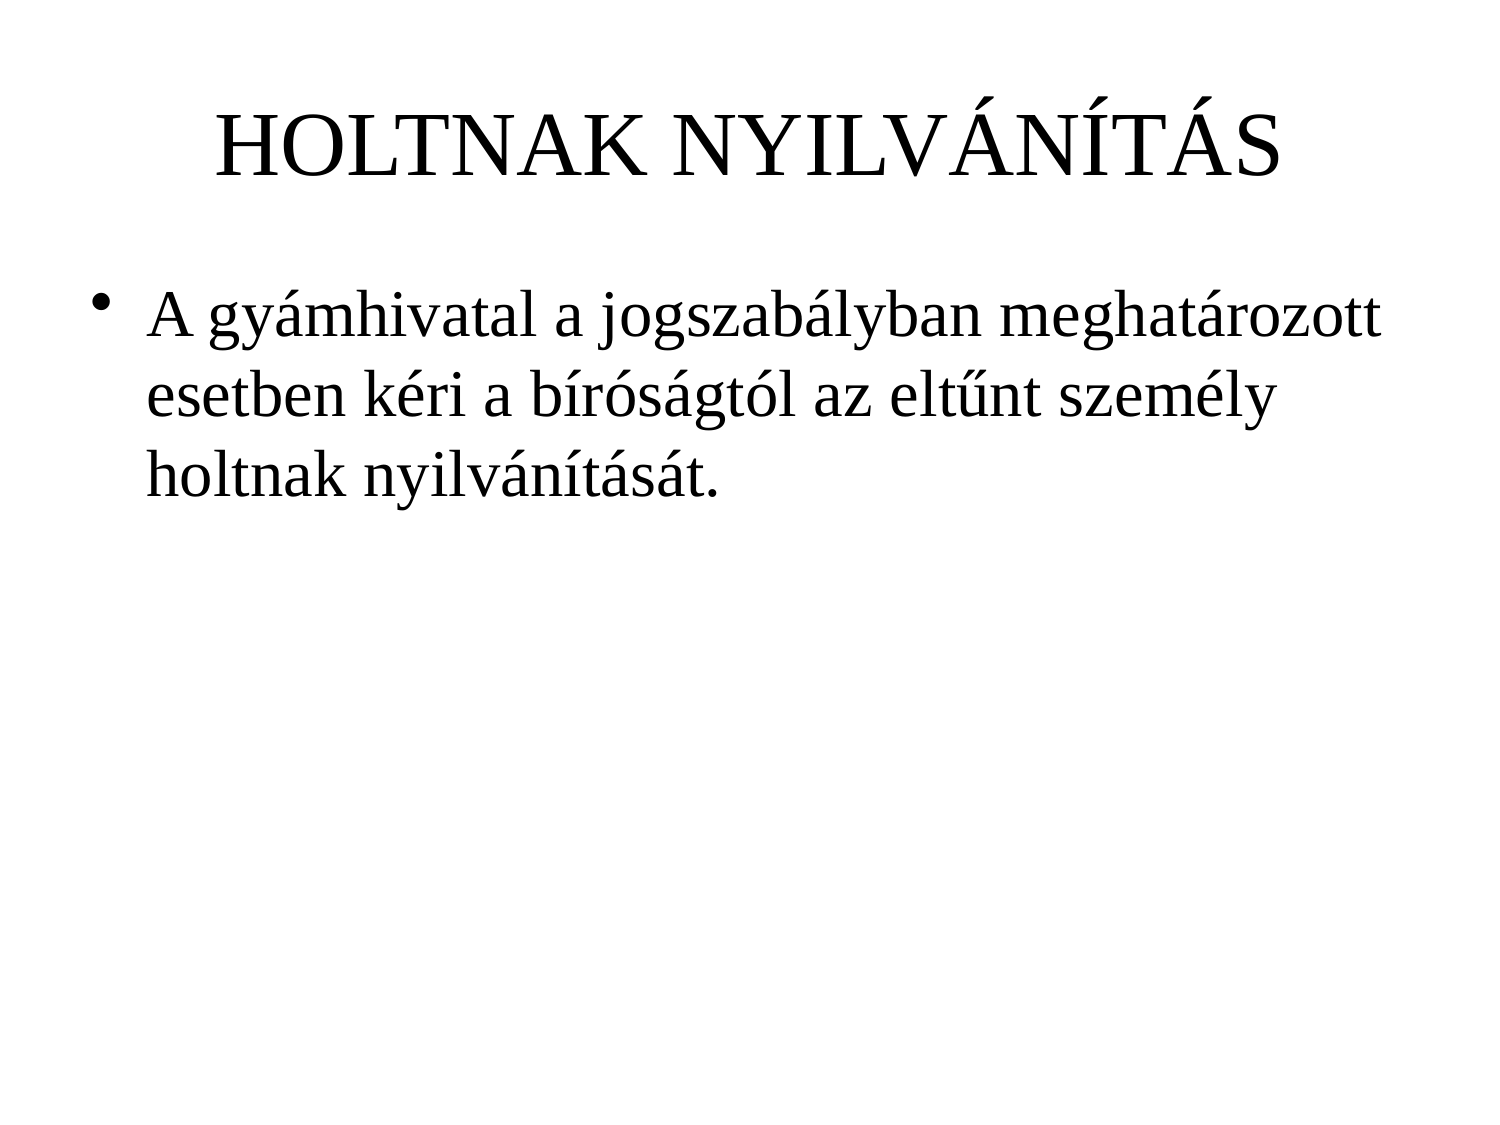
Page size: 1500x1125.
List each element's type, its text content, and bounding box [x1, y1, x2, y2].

title HOLTNAK NYILVÁNÍTÁS [74, 44, 1426, 233]
list A gyámhivatal a jogszabályban meghatározott esetben kéri a bíróságtól az eltűnt személy holtnak nyilvánítását. [74, 262, 1426, 1006]
